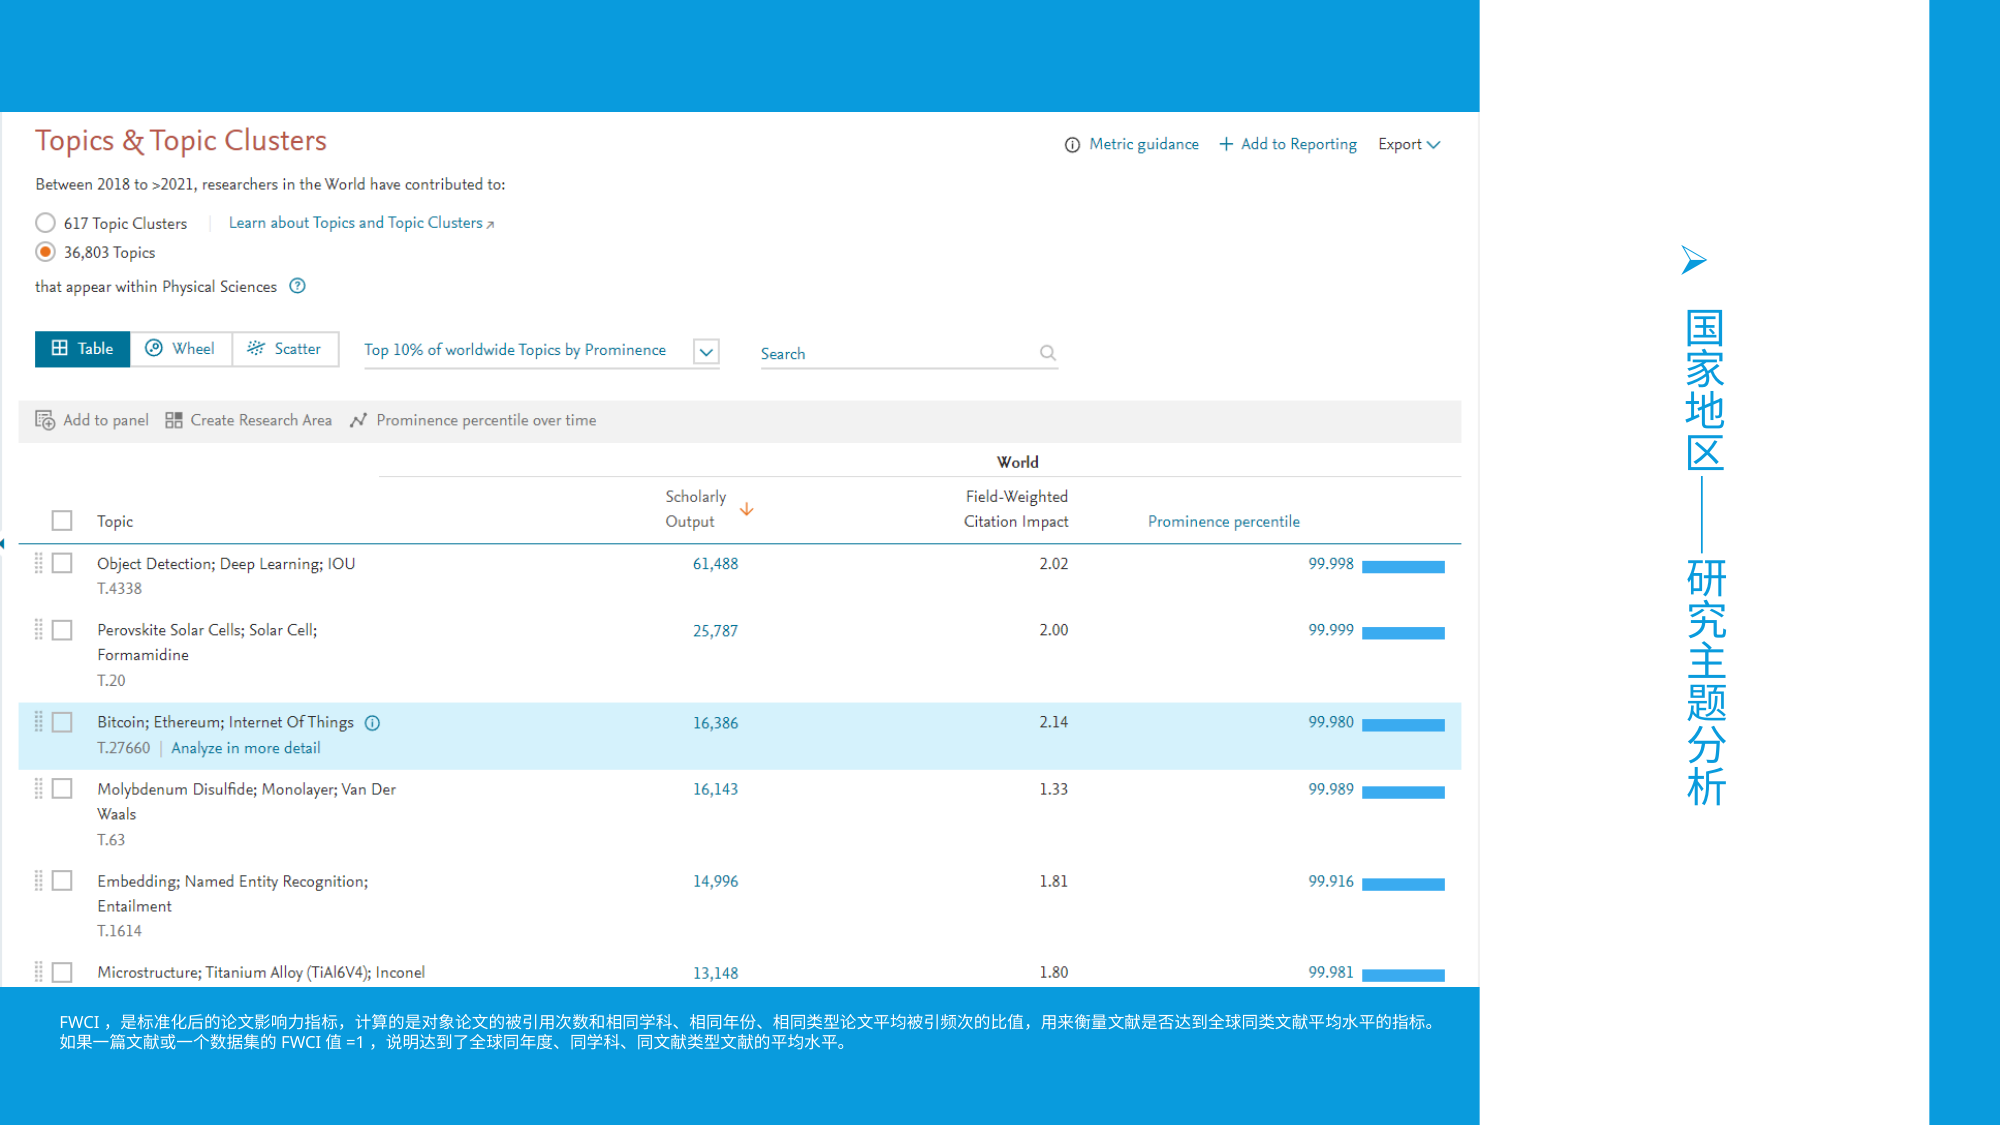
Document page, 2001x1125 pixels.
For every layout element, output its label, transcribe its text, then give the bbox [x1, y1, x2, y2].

text_box FWCI，是标准化后的论文影响力指标，计算的是对象论文的被引用次数和相同学科、相同年份、相同类型论文平均被引频次的比值，用来衡量文献是否达到全球同类文献平均水平的指标。 如果一篇文献或一个数据集的FWCI值=1，说明达到了全球同年度、同学科、同文献类型文献的平均水平。 [44, 1004, 1459, 1059]
title 国家地区——研究主题分析 [1502, 45, 1897, 1013]
picture [0, 113, 1480, 986]
